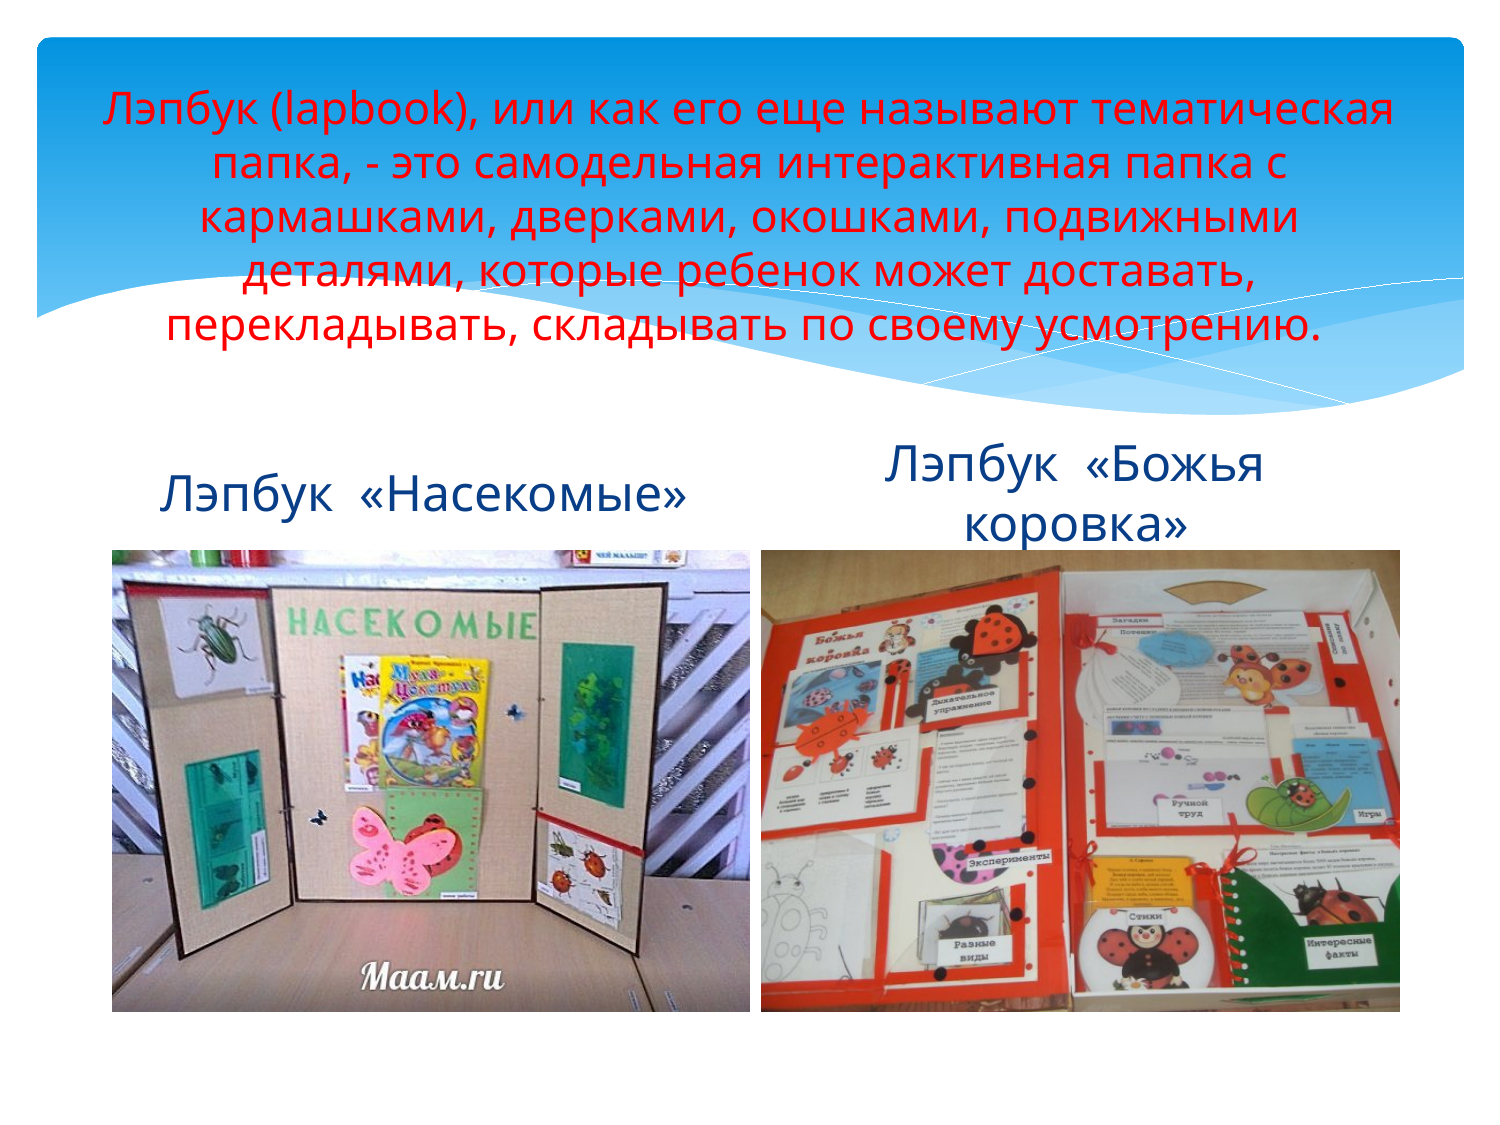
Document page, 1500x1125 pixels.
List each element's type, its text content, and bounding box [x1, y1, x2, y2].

picture [761, 550, 1400, 1012]
list Лэпбук «Насекомые» [111, 439, 738, 545]
picture [111, 550, 751, 1012]
title Лэпбук (lapbook), или как его еще называют тематическая папка, - это самодельная интерактивная папка с кармашками, дверками, окошками, подвижными деталями, которые ребенок может доставать, перекладывать, складывать по своему усмотрению. [75, 55, 1425, 374]
list Лэпбук «Божья коровка» [762, 439, 1390, 545]
